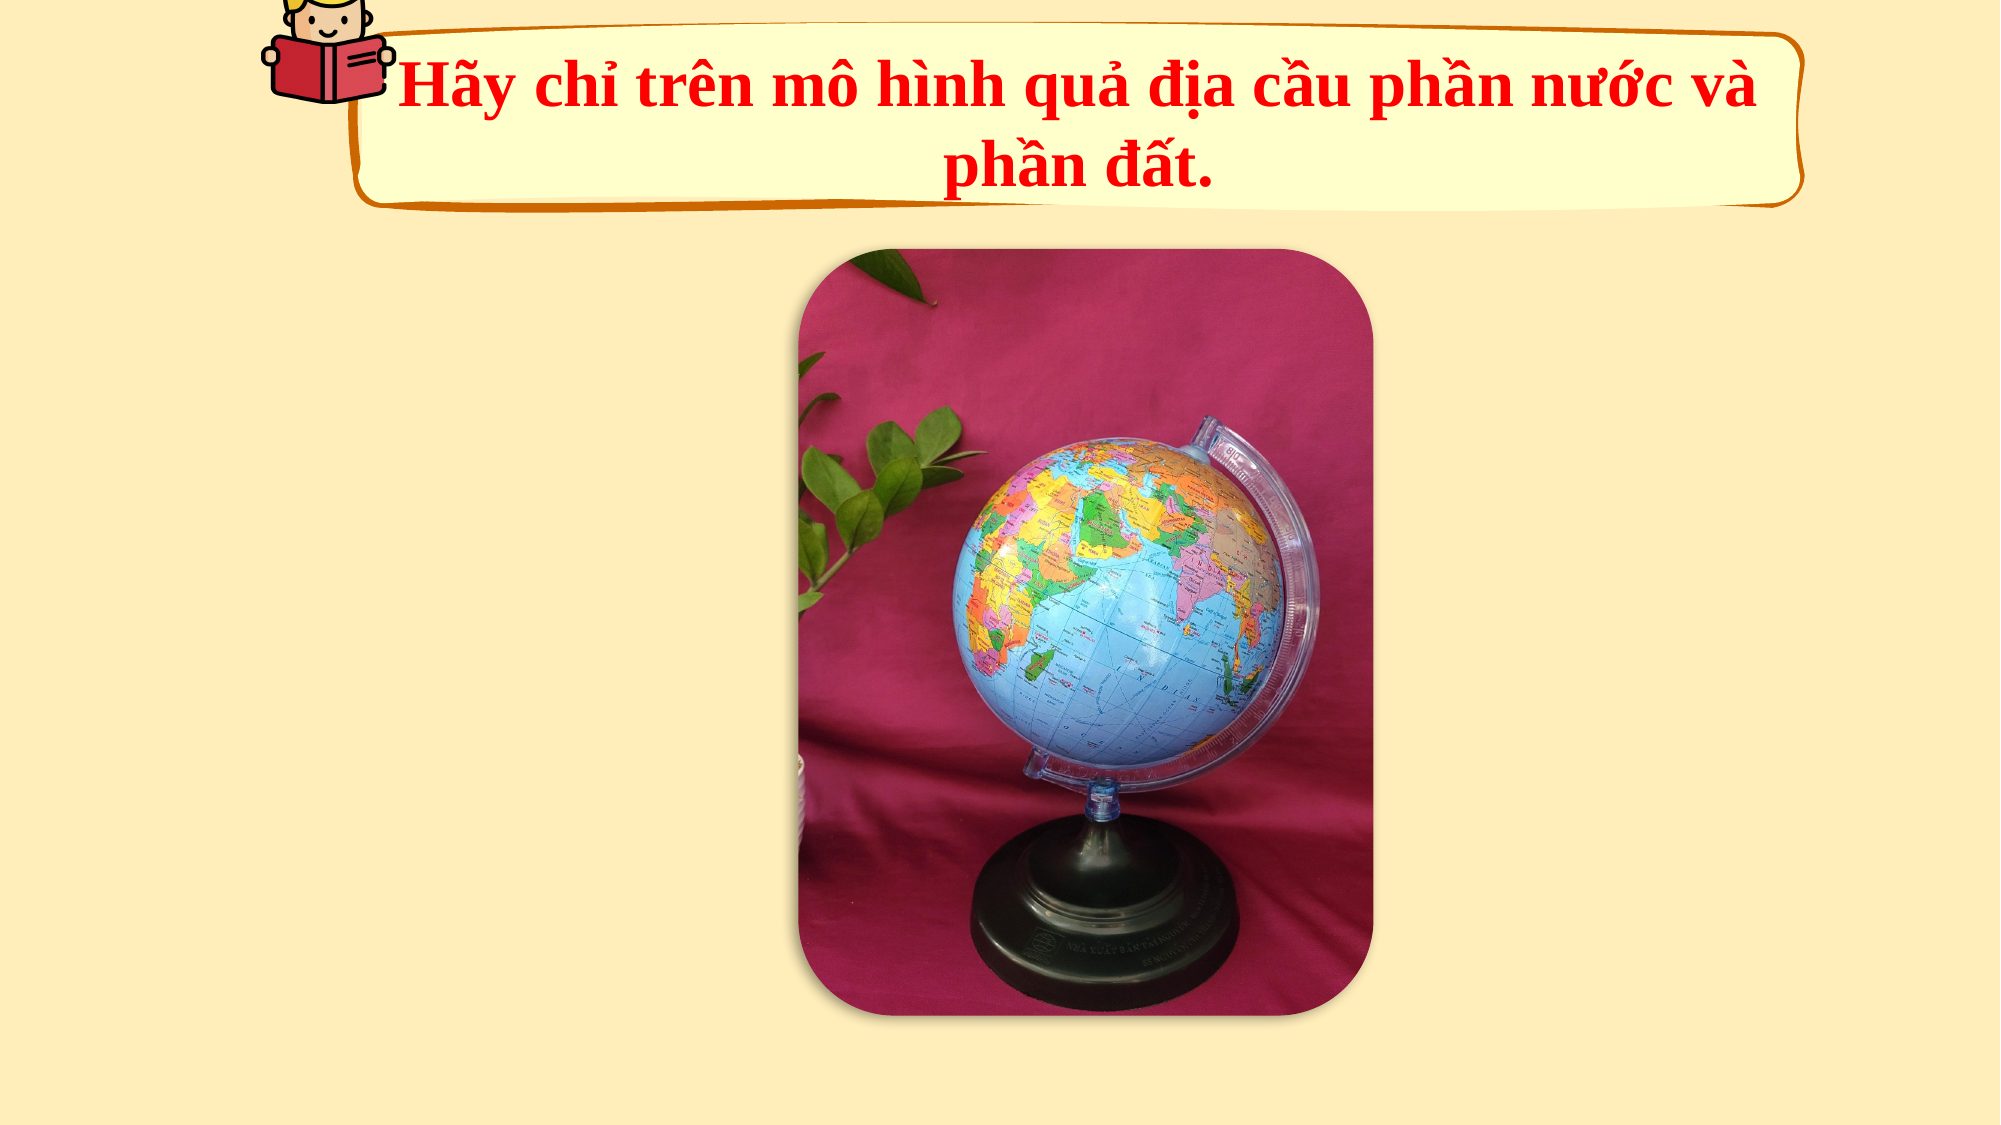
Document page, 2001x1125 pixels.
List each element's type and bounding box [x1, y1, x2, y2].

picture [798, 248, 1374, 1016]
text_box [252, 0, 1801, 204]
